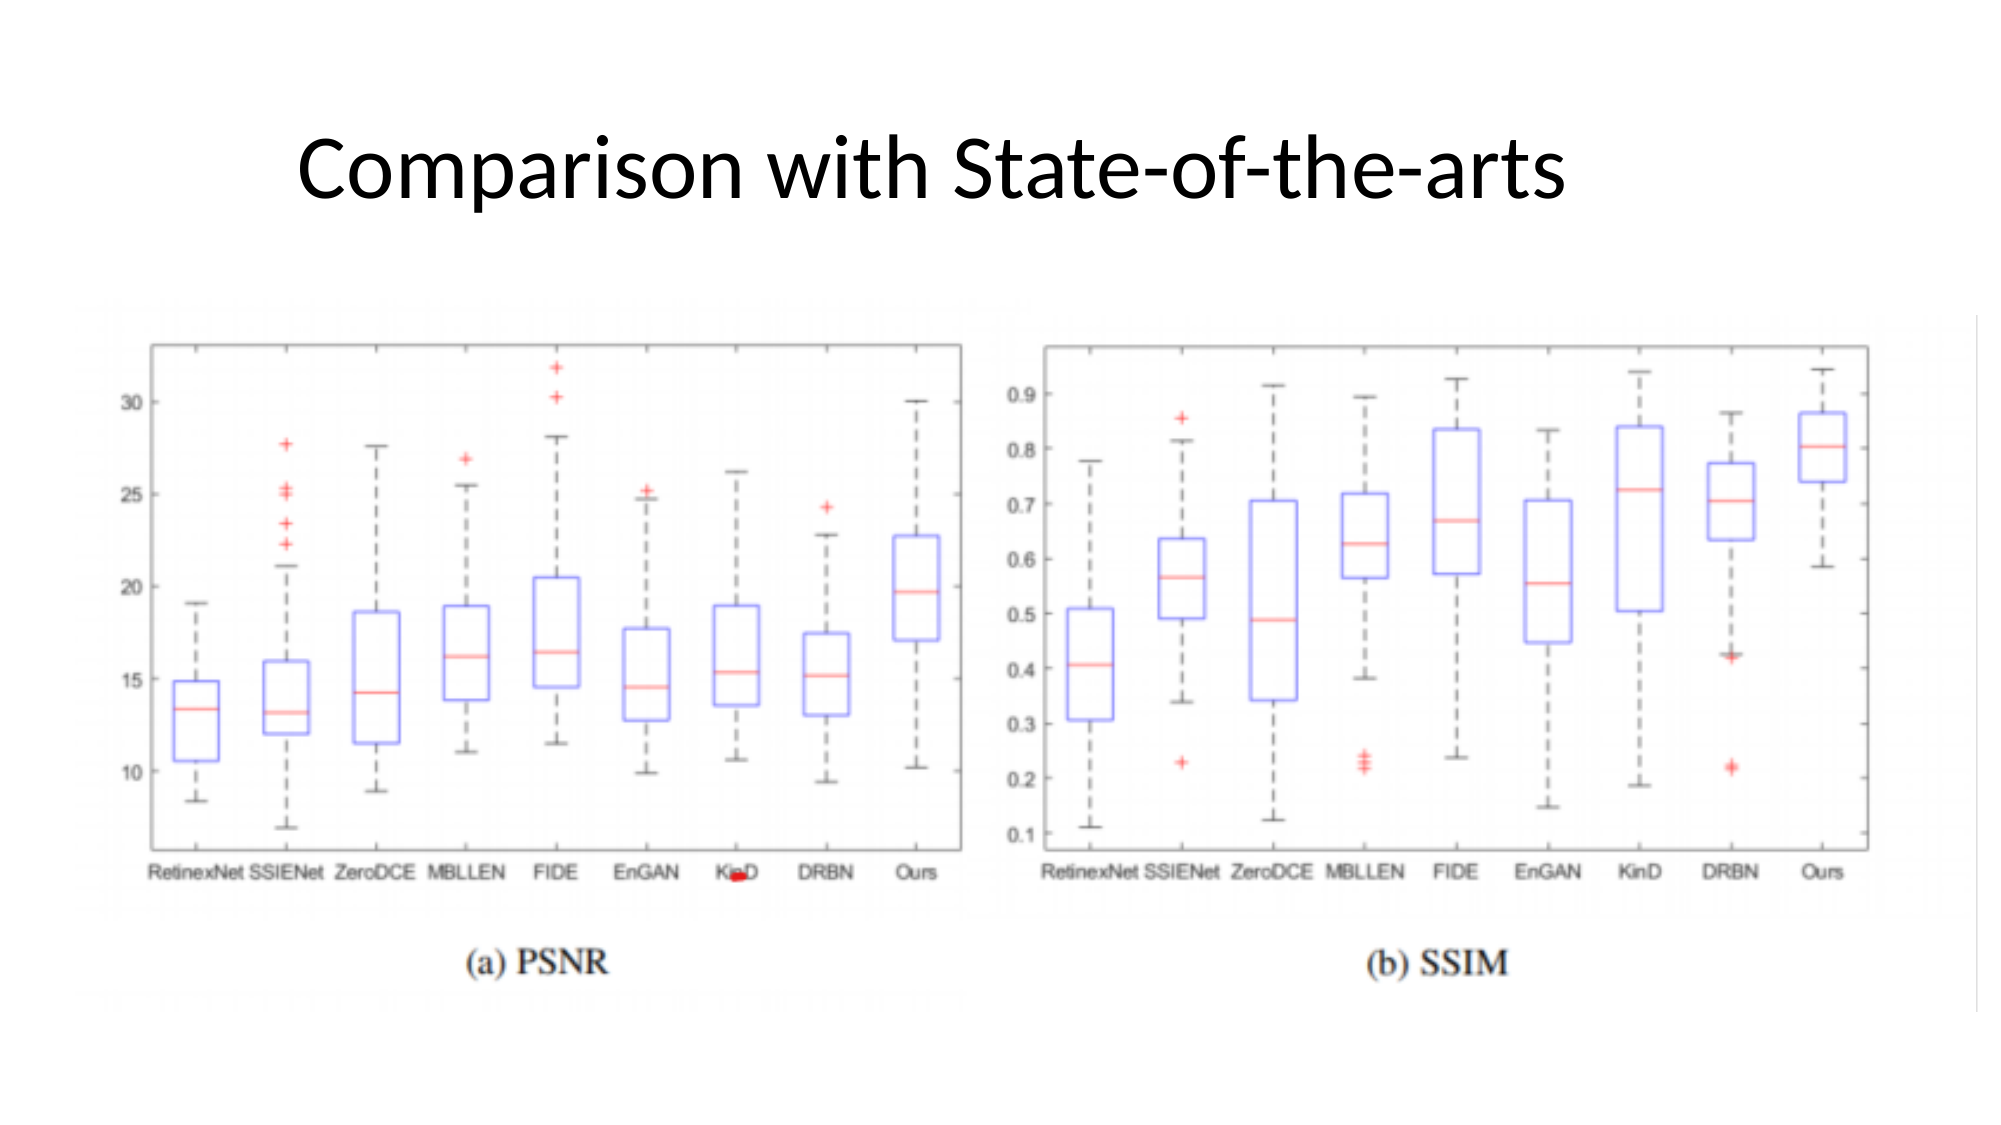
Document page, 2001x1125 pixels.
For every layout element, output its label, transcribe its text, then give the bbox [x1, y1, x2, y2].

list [75, 295, 1031, 1012]
title Comparison with State-of-the-arts [137, 59, 1863, 278]
picture [967, 315, 2000, 1012]
